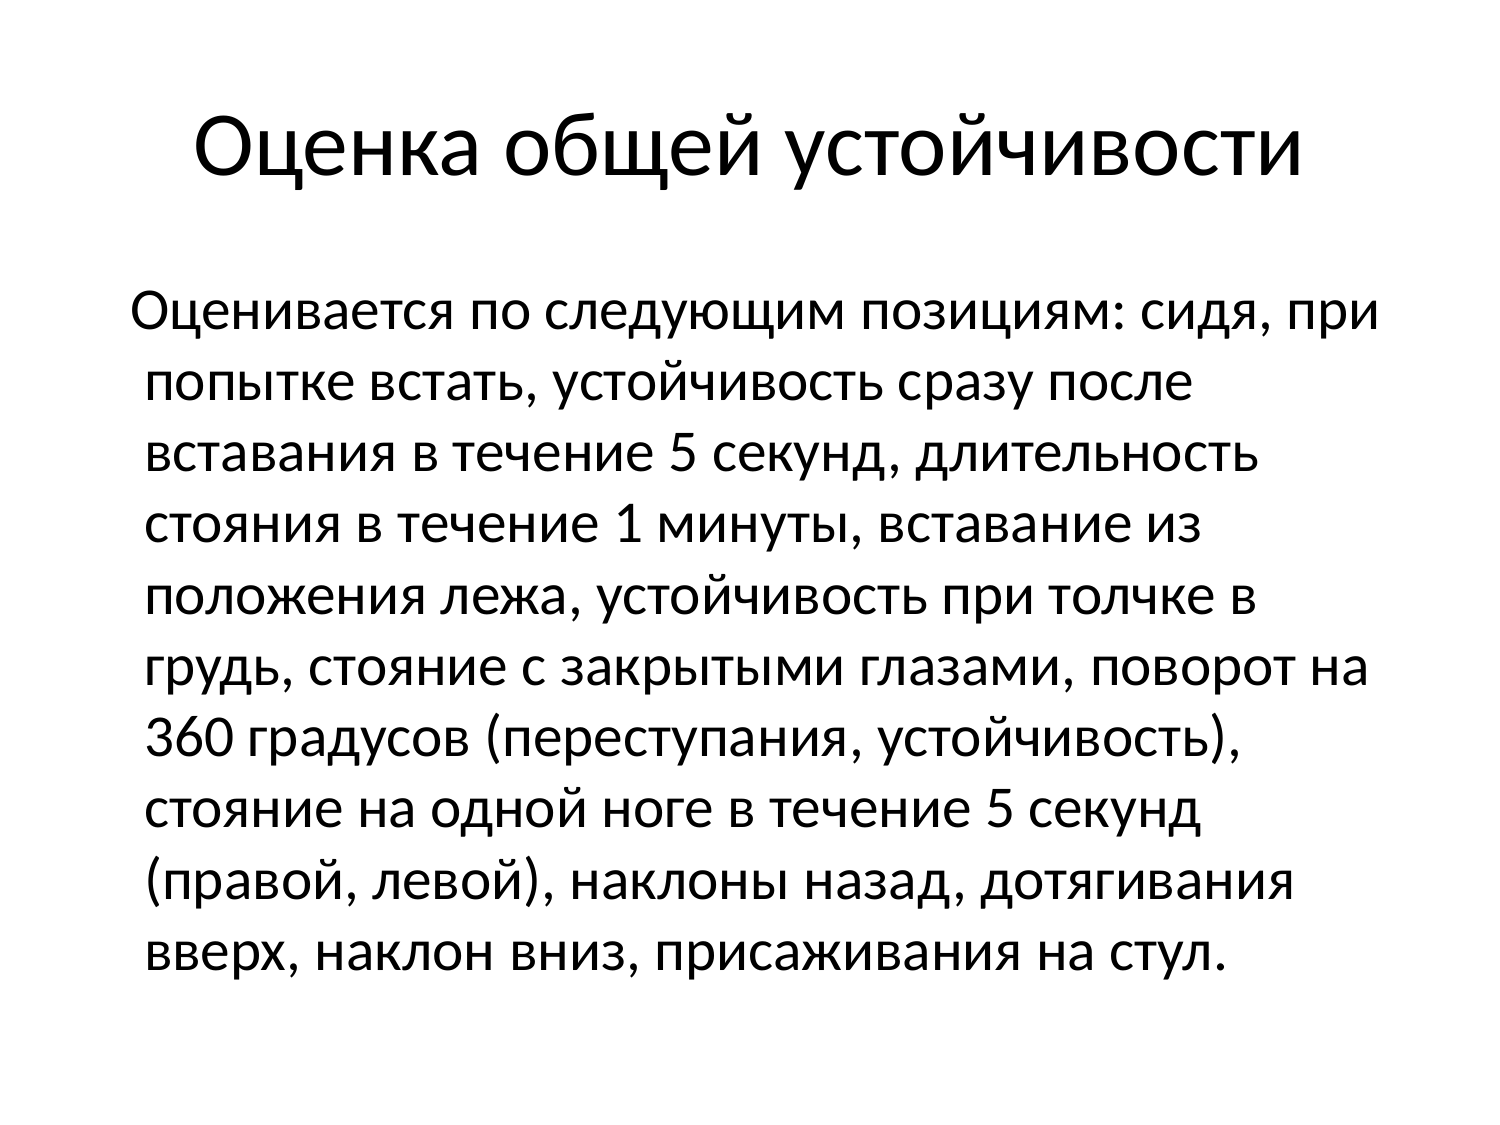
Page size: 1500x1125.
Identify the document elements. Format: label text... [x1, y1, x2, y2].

title Оценка общей устойчивости [75, 45, 1425, 233]
list Оценивается по следующим позициям: сидя, при попытке встать, устойчивость сразу после вставания в течение 5 секунд, длительность стояния в течение 1 минуты, вставание из положения лежа, устойчивость при толчке в грудь, стояние с закрытыми глазами, поворот на 360 градусов (переступания, устойчивость), стояние на одной ноге в течение 5 секунд (правой, левой), наклоны назад, дотягивания вверх, наклон вниз, присаживания на стул. [75, 262, 1425, 1005]
